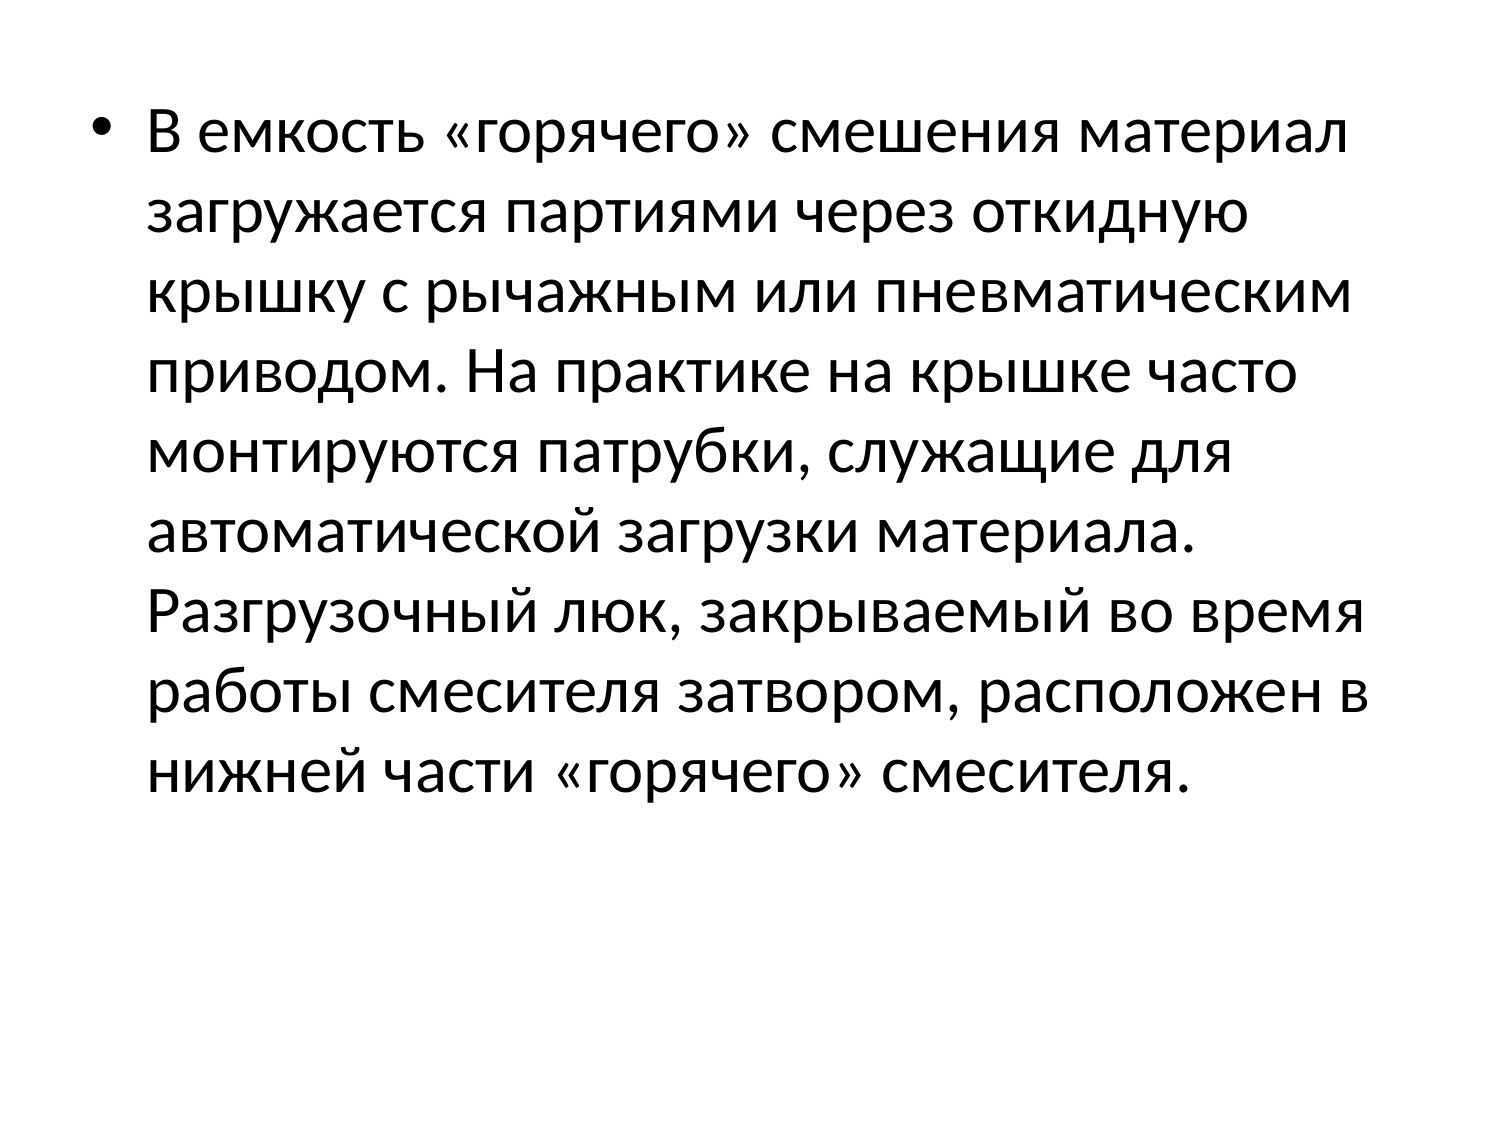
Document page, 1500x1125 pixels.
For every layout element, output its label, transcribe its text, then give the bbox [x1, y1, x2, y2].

list В емкость «горячего» смешения материал загружается партиями через откидную крышку с рычажным или пневматическим приводом. На практике на крышке часто монтируются патрубки, служащие для автоматической загрузки материала. Разгрузочный люк, закрываемый во время работы смесителя затвором, расположен в нижней части «горячего» смесителя. [75, 78, 1425, 1005]
